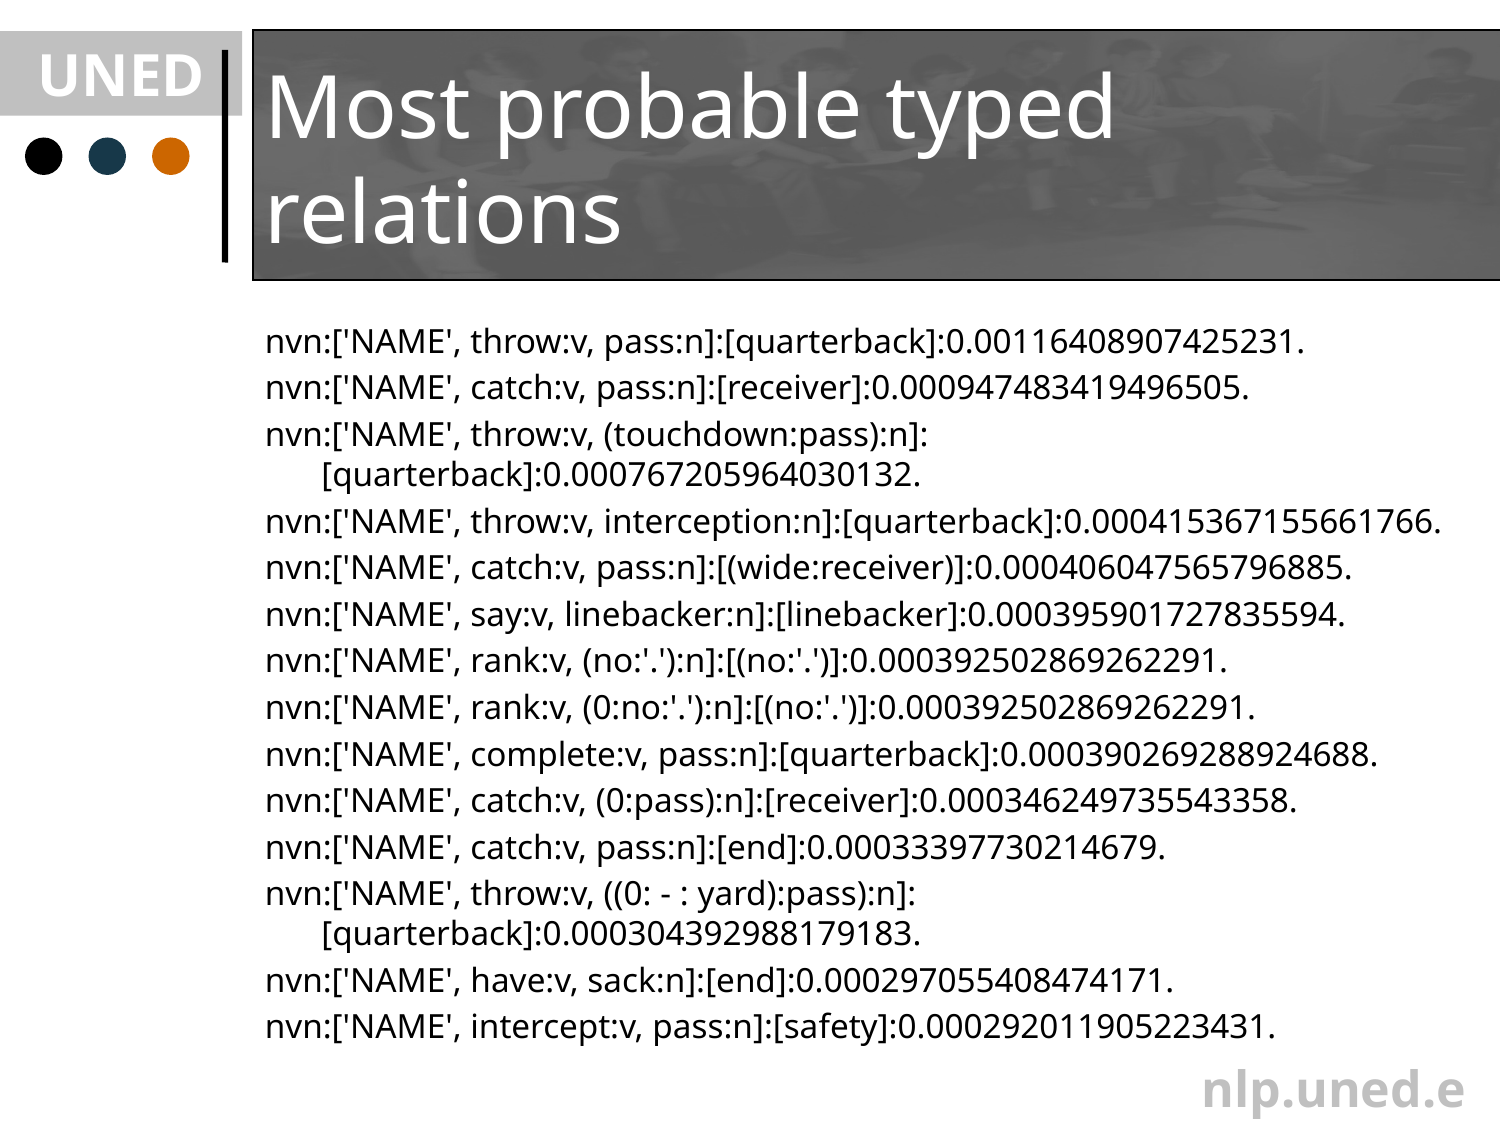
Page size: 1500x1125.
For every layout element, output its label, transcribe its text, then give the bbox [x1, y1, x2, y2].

list nvn:['NAME', throw:v, pass:n]:[quarterback]:0.00116408907425231. nvn:['NAME', catch:v, pass:n]:[receiver]:0.000947483419496505. nvn:['NAME', throw:v, (touchdown:pass):n]:[quarterback]:0.000767205964030132. nvn:['NAME', throw:v, interception:n]:[quarterback]:0.000415367155661766. nvn:['NAME', catch:v, pass:n]:[(wide:receiver)]:0.000406047565796885. nvn:['NAME', say:v, linebacker:n]:[linebacker]:0.000395901727835594. nvn:['NAME', rank:v, (no:'.'):n]:[(no:'.')]:0.000392502869262291. nvn:['NAME', rank:v, (0:no:'.'):n]:[(no:'.')]:0.000392502869262291. nvn:['NAME', complete:v, pass:n]:[quarterback]:0.000390269288924688. nvn:['NAME', catch:v, (0:pass):n]:[receiver]:0.000346249735543358. nvn:['NAME', catch:v, pass:n]:[end]:0.00033397730214679. nvn:['NAME', throw:v, ((0: - : yard):pass):n]:[quarterback]:0.000304392988179183. nvn:['NAME', have:v, sack:n]:[end]:0.000297055408474171. nvn:['NAME', intercept:v, pass:n]:[safety]:0.000292011905223431. [249, 312, 1476, 1038]
title Most probable typed relations [249, 30, 1401, 282]
